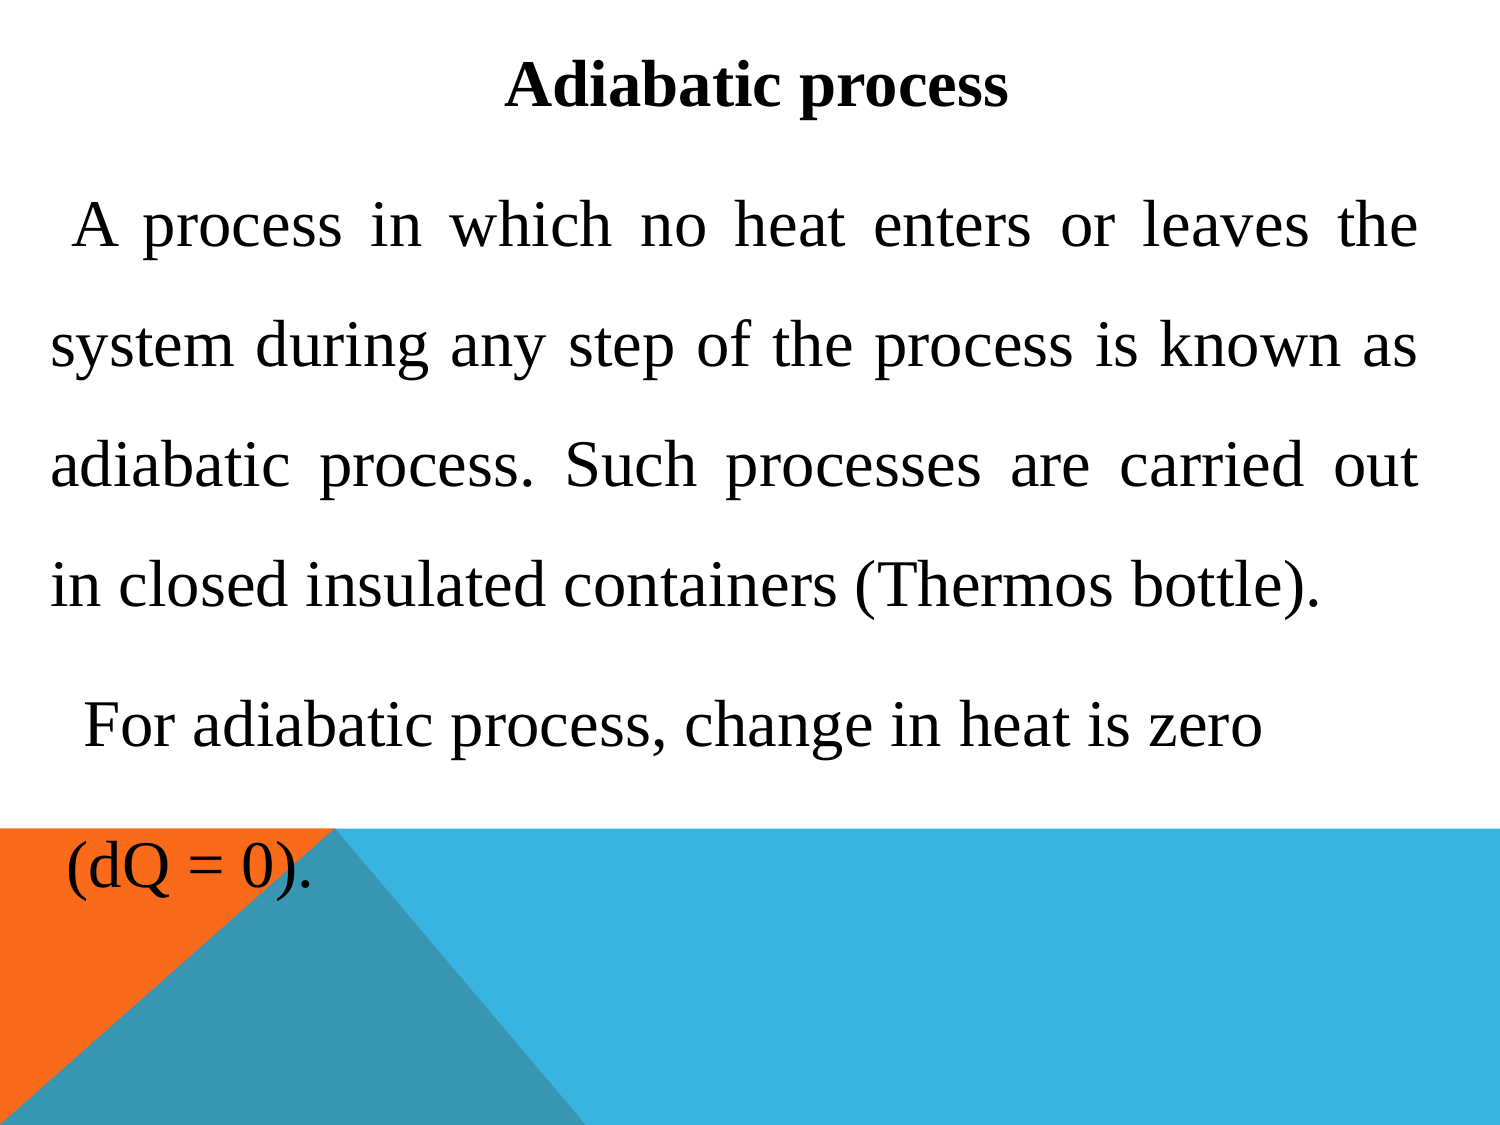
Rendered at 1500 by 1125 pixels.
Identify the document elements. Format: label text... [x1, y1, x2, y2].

text_box A process in which no heat enters or leaves the system during any step of the process is known as adiabatic process. Such processes are carried out in closed insulated containers (Thermos bottle). For adiabatic process, change in heat is zero (dQ = 0). [49, 137, 1463, 1125]
text_box Adiabatic process [116, 37, 1397, 120]
